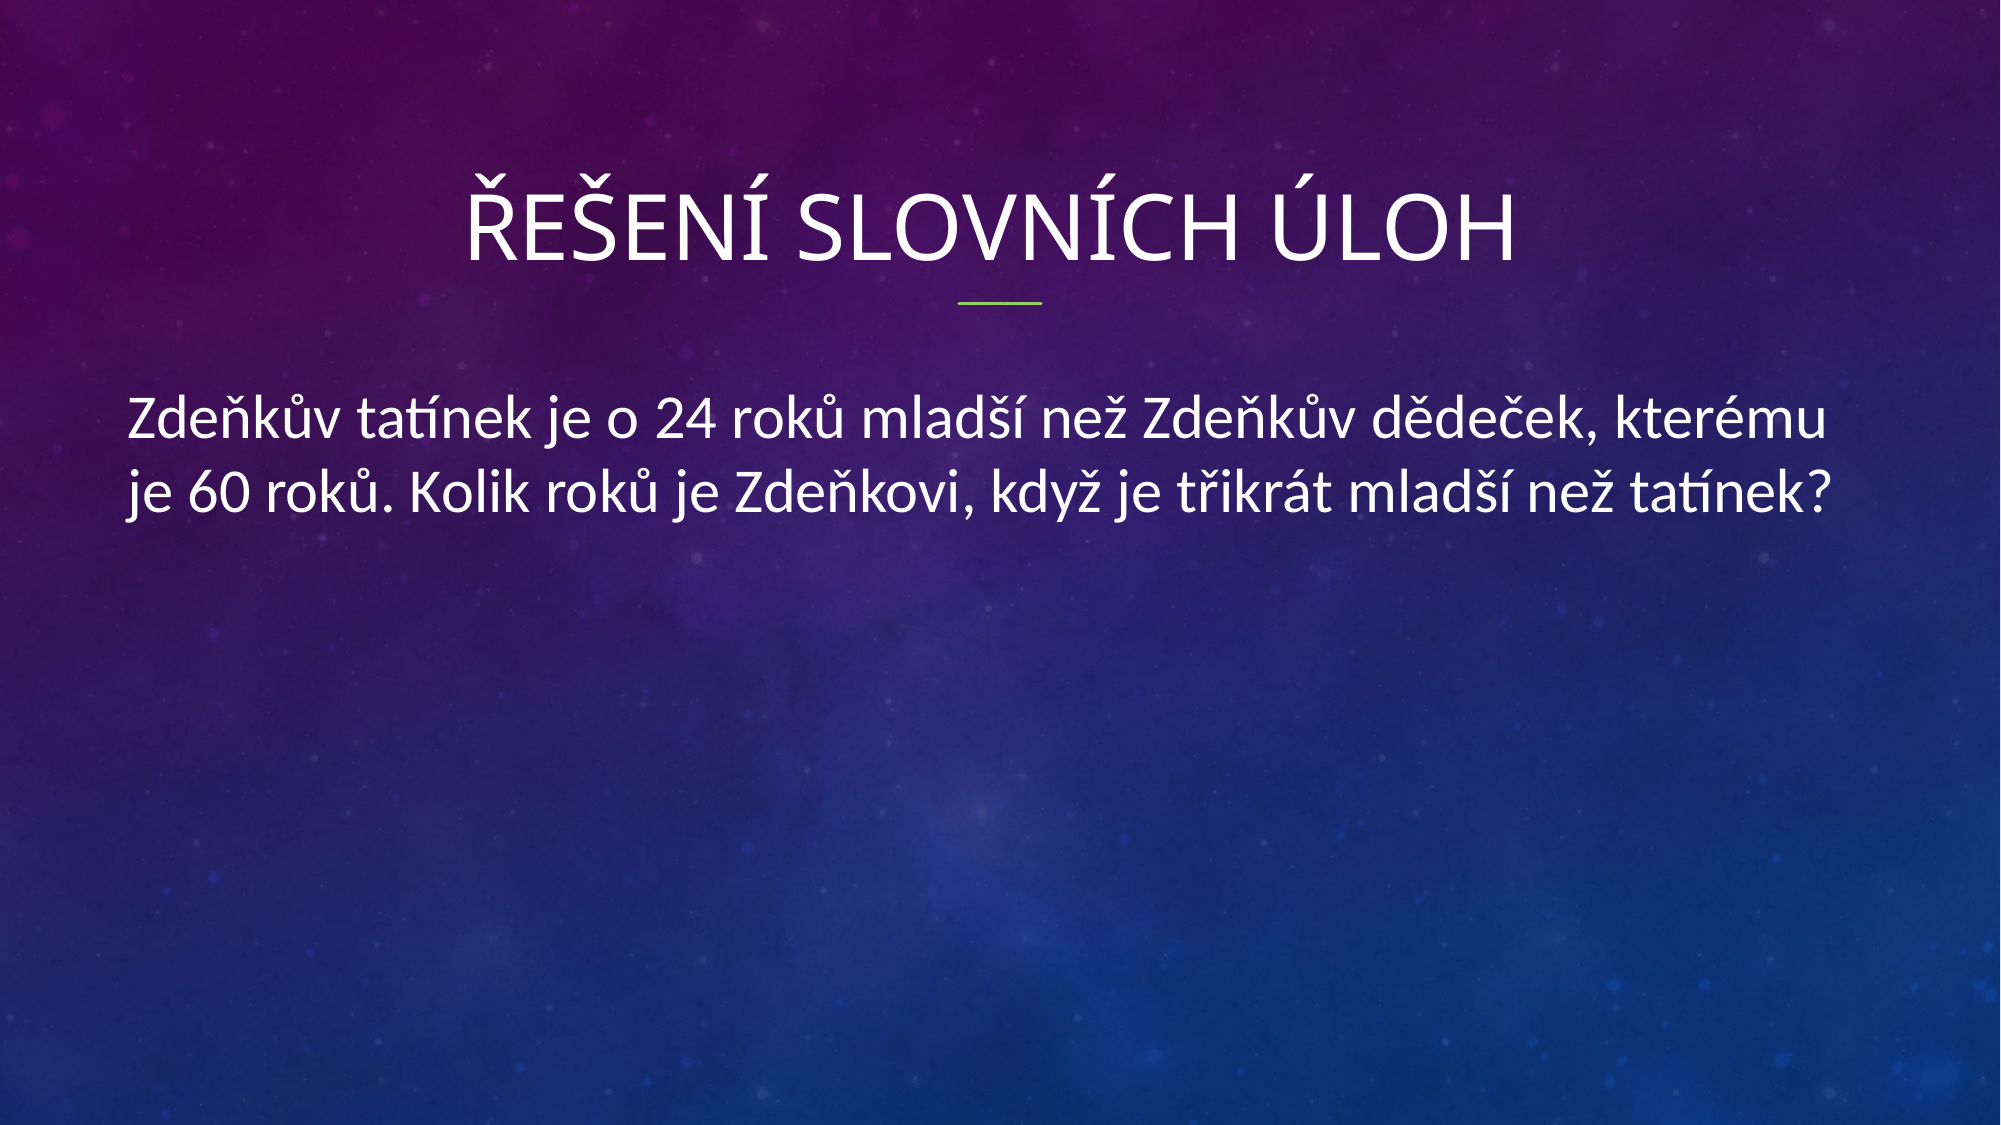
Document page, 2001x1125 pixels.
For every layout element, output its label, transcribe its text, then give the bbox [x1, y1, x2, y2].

title ŘEŠENÍ slovních úloh [104, 161, 1880, 355]
text_box [0, 0, 2000, 1125]
list Zdeňkův tatínek je o 24 roků mladší než Zdeňkův dědeček, kterému je 60 roků. Kolik roků je Zdeňkovi, když je třikrát mladší než tatínek? [112, 368, 1888, 950]
